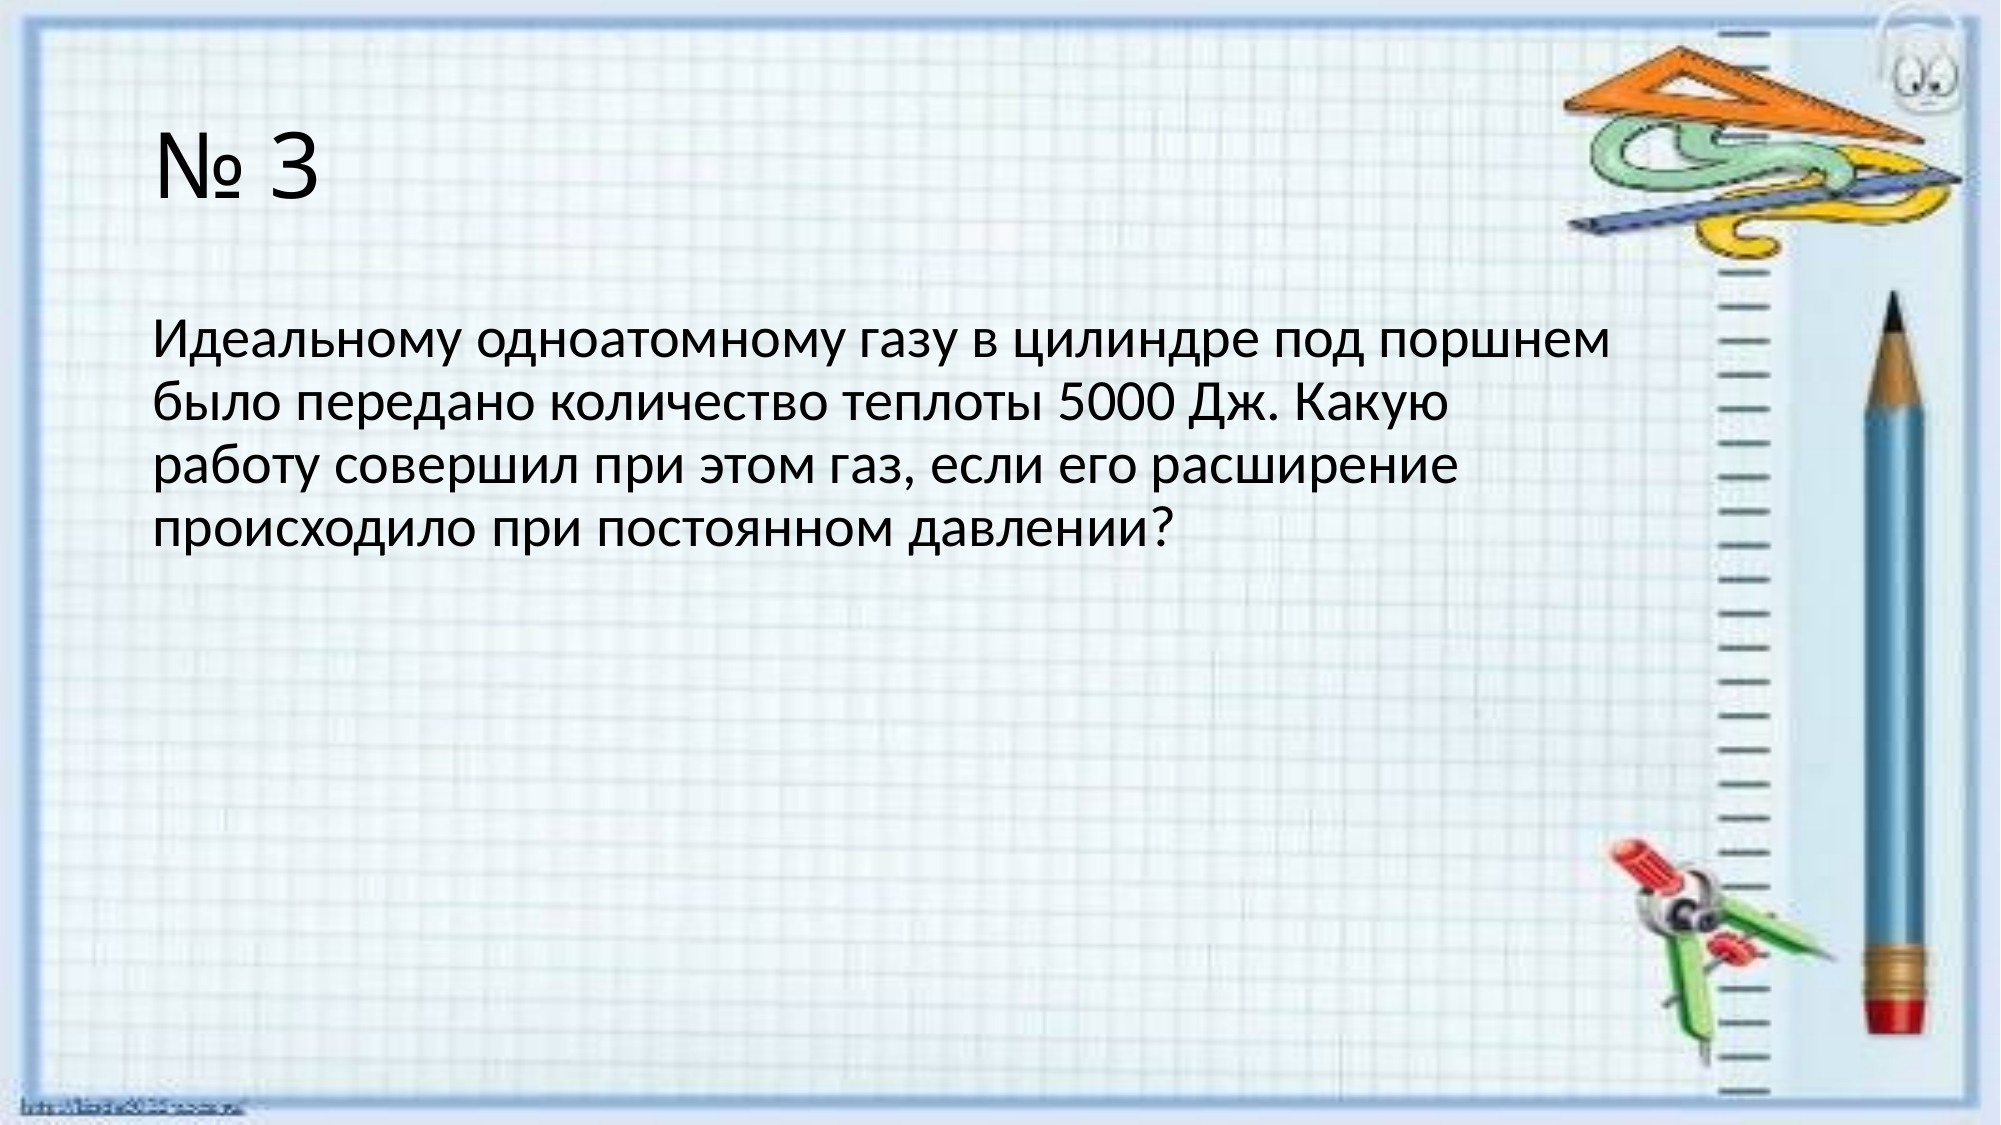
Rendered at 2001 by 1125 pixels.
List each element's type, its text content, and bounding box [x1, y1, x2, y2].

picture [0, 0, 2001, 1125]
list Идеальному одноатомному газу в цилиндре под поршнем было передано количество теплоты 5000 Дж. Какую работу совершил при этом газ, если его расширение происходило при постоянном давлении? [137, 299, 1640, 1014]
title № 3 [137, 59, 1863, 278]
